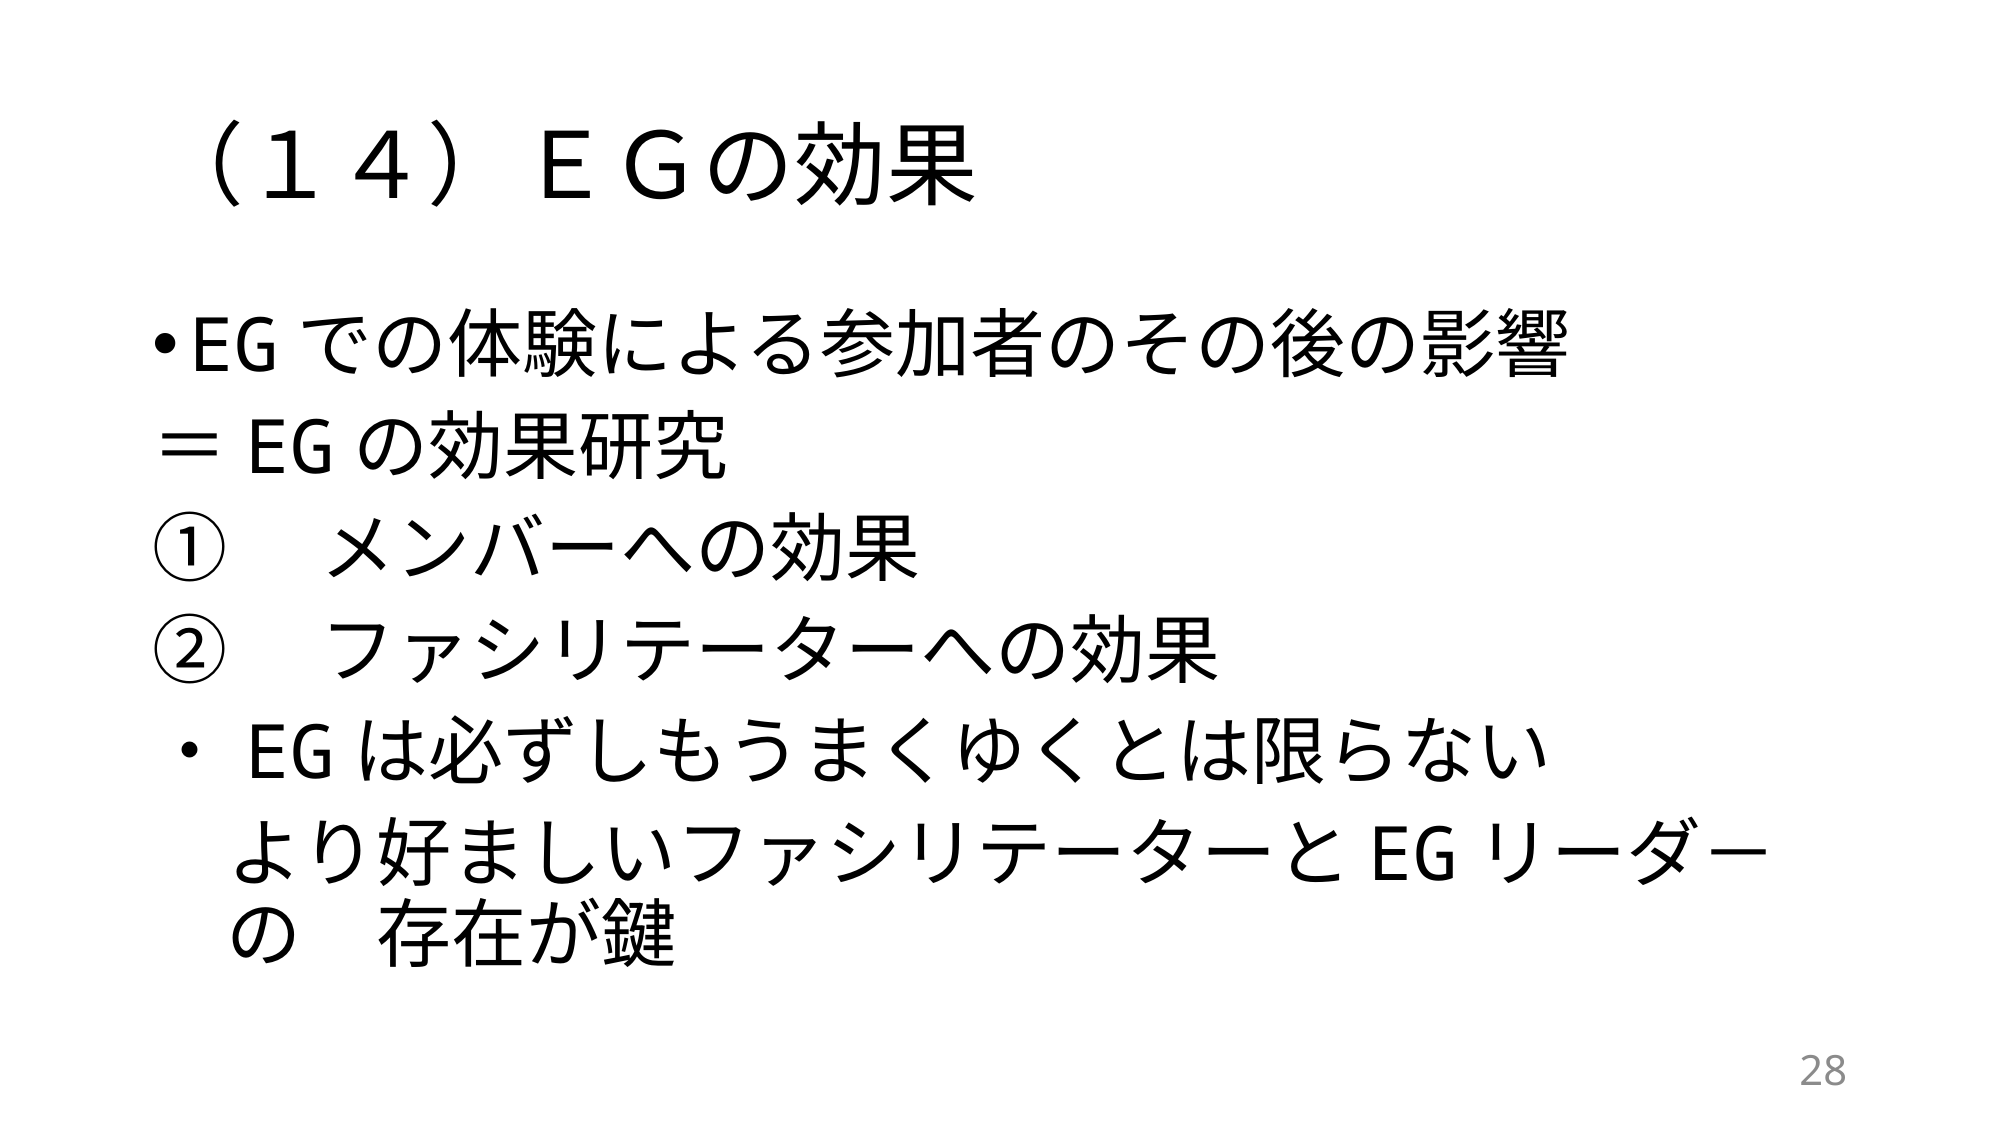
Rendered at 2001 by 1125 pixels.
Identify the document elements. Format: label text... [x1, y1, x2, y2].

slide_number 28 [1412, 1042, 1863, 1103]
list EGでの体験による参加者のその後の影響 ＝EGの効果研究 ① メンバーへの効果 ② ファシリテーターへの効果 ・EGは必ずしもうまくゆくとは限らない より好ましいファシリテーターとEGリーダ－の 存在が鍵 [137, 299, 1863, 1014]
title （１４）ＥＧの効果 [137, 59, 1863, 278]
